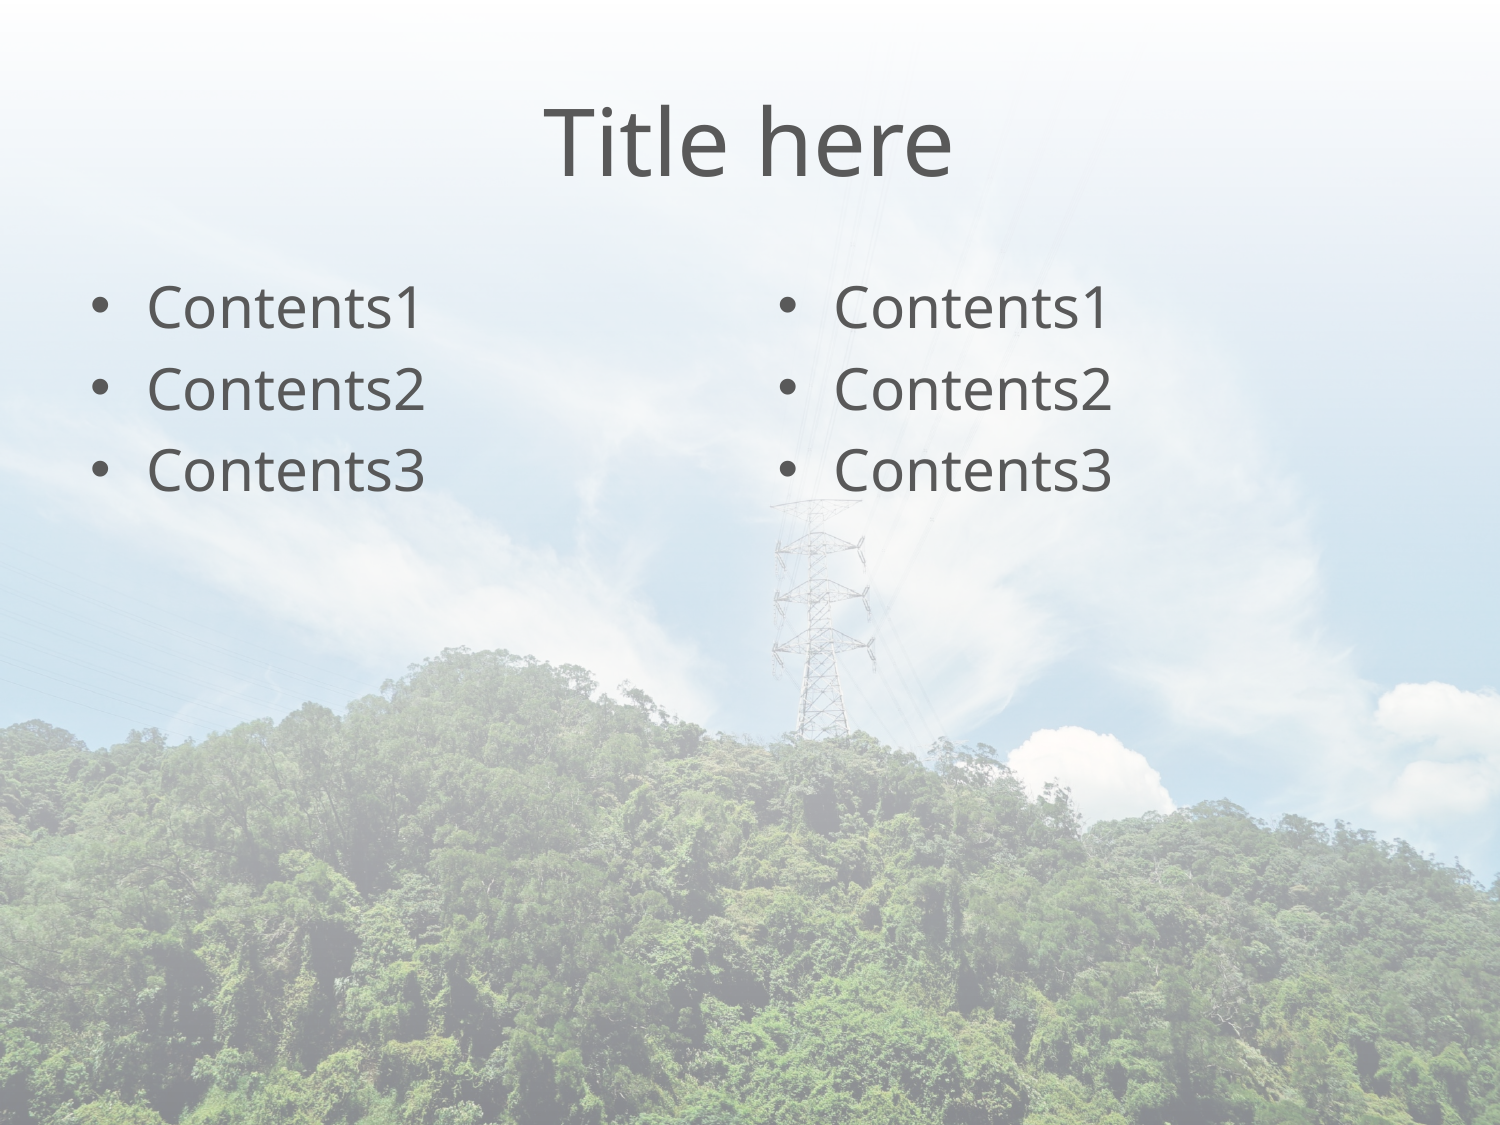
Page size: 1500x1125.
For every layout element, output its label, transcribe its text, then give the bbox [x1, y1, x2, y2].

list Contents1 Contents2 Contents3 [762, 262, 1425, 1005]
text_box [0, 0, 1500, 1125]
title Title here [75, 45, 1425, 233]
list Contents1 Contents2 Contents3 [75, 262, 738, 1005]
